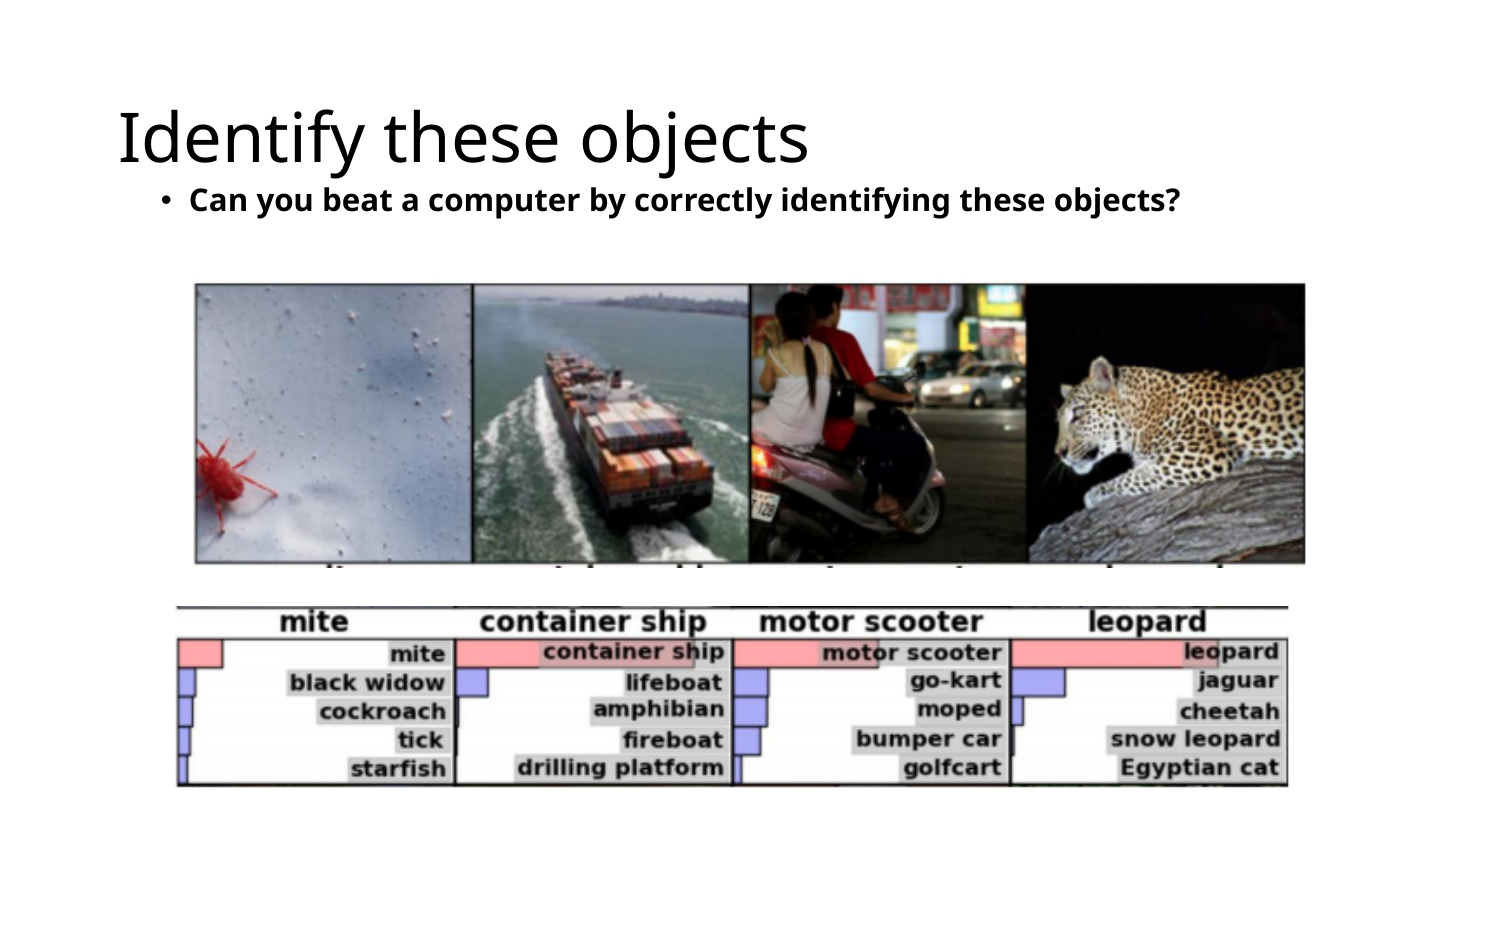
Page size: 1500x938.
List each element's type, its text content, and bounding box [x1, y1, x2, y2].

picture [173, 606, 1325, 810]
title Identify these objects [103, 49, 1397, 232]
picture [151, 261, 1349, 568]
list Can you beat a computer by correctly identifying these objects? [145, 177, 1375, 917]
